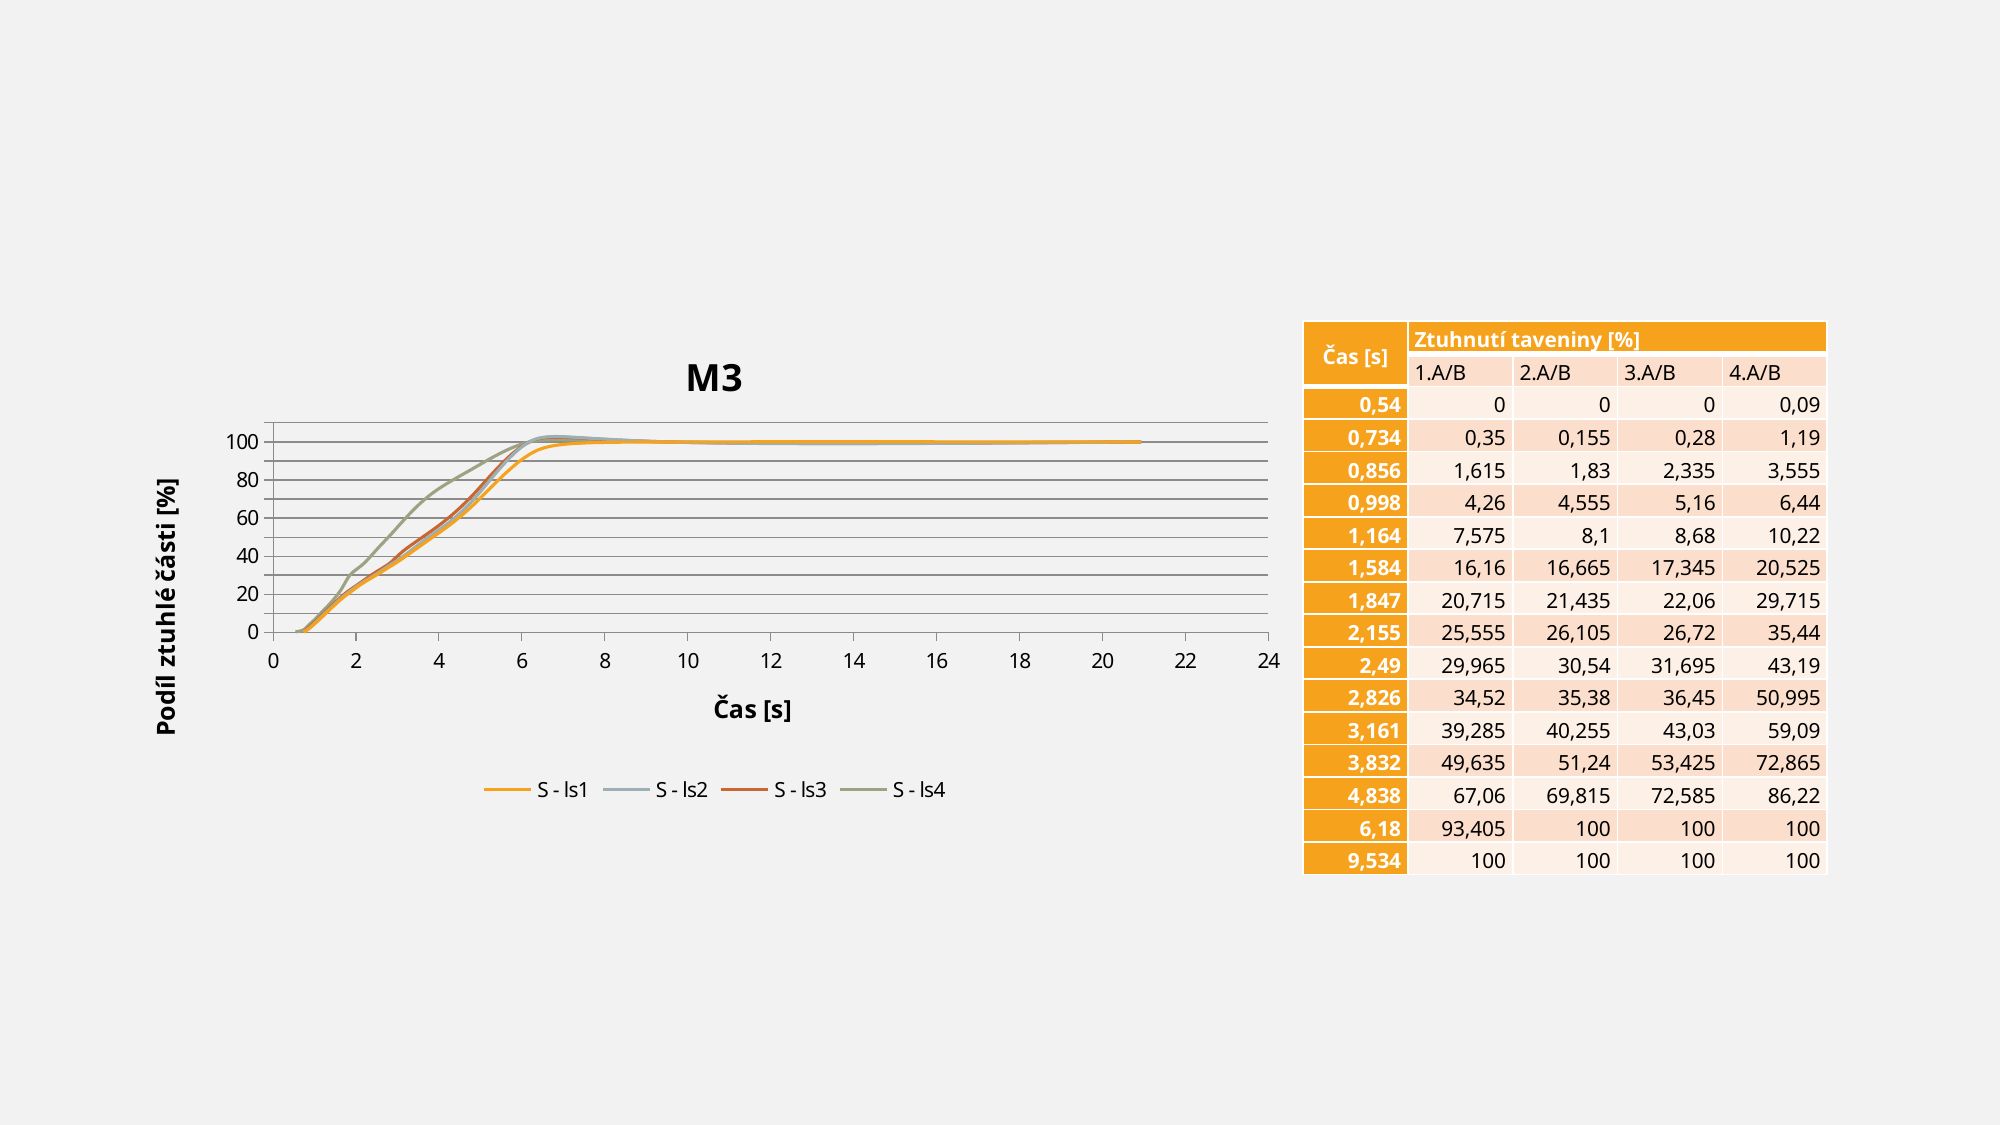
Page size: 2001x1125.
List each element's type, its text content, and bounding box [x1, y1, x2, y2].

table_cell 43,03 [1618, 713, 1722, 744]
table_cell 0,998 [1304, 485, 1407, 516]
table_cell 72,865 [1723, 745, 1826, 776]
table_cell 29,715 [1723, 583, 1826, 613]
table_cell 100 [1723, 810, 1826, 841]
table_cell 0 [1514, 387, 1617, 418]
table_cell 17,345 [1618, 550, 1722, 581]
table_cell 0,35 [1409, 420, 1512, 451]
table_cell 25,555 [1409, 615, 1512, 646]
table_cell 51,24 [1514, 745, 1617, 776]
table_cell 69,815 [1514, 778, 1617, 809]
table_cell 43,19 [1723, 648, 1826, 678]
table_cell 100 [1723, 843, 1826, 874]
table_cell 10,22 [1723, 518, 1826, 548]
table_cell 6,18 [1304, 810, 1407, 841]
table_cell 21,435 [1514, 583, 1617, 613]
table_cell 39,285 [1409, 713, 1512, 744]
table_cell 4,838 [1304, 778, 1407, 809]
table_cell 3,161 [1304, 713, 1407, 744]
table_cell 40,255 [1514, 713, 1617, 744]
table_cell 67,06 [1409, 778, 1512, 809]
table_cell 0,09 [1723, 387, 1826, 418]
table_cell 2.A/B [1514, 357, 1617, 386]
table_cell 7,575 [1409, 518, 1512, 548]
table_cell 20,525 [1723, 550, 1826, 581]
table_cell 16,665 [1514, 550, 1617, 581]
table_cell 2,155 [1304, 615, 1407, 646]
table_cell 9,534 [1304, 843, 1407, 874]
table_cell 22,06 [1618, 583, 1722, 613]
table_cell 0,734 [1304, 420, 1407, 451]
table_cell 4,26 [1409, 485, 1512, 516]
table_cell 35,38 [1514, 680, 1617, 711]
chart [125, 321, 1303, 810]
table_cell 16,16 [1409, 550, 1512, 581]
table_cell 29,965 [1409, 648, 1512, 678]
table_cell 4.A/B [1723, 357, 1826, 386]
table_cell 0 [1618, 387, 1722, 418]
table_cell 4,555 [1514, 485, 1617, 516]
table_cell 1,584 [1304, 550, 1407, 581]
table_cell 0,54 [1304, 389, 1407, 418]
table_cell 49,635 [1409, 745, 1512, 776]
table_cell 26,105 [1514, 615, 1617, 646]
table_cell 20,715 [1409, 583, 1512, 613]
table_cell 35,44 [1723, 615, 1826, 646]
table_cell 8,1 [1514, 518, 1617, 548]
table_cell 3.A/B [1618, 357, 1722, 386]
table_cell 2,335 [1618, 452, 1722, 483]
table_cell 0,28 [1618, 420, 1722, 451]
table_cell 100 [1618, 810, 1722, 841]
table_cell 1,164 [1304, 518, 1407, 548]
table_cell 0 [1409, 387, 1512, 418]
table_header Čas [s] [1304, 322, 1407, 384]
table_cell 36,45 [1618, 680, 1722, 711]
table_cell 50,995 [1723, 680, 1826, 711]
table_cell 0,155 [1514, 420, 1617, 451]
table_cell 1,847 [1304, 583, 1407, 613]
table_cell 93,405 [1409, 810, 1512, 841]
table_cell 100 [1409, 843, 1512, 874]
table_cell 1,83 [1514, 452, 1617, 483]
table_cell 2,826 [1304, 680, 1407, 711]
table_cell 72,585 [1618, 778, 1722, 809]
table_cell 8,68 [1618, 518, 1722, 548]
table_cell 100 [1514, 810, 1617, 841]
table_cell 1,19 [1723, 420, 1826, 451]
table_cell 6,44 [1723, 485, 1826, 516]
table_cell 0,856 [1304, 452, 1407, 483]
table_cell 30,54 [1514, 648, 1617, 678]
table_header Ztuhnutí taveniny [%] [1409, 322, 1826, 351]
table_cell 26,72 [1618, 615, 1722, 646]
table_cell 59,09 [1723, 713, 1826, 744]
table_cell 53,425 [1618, 745, 1722, 776]
table_cell 34,52 [1409, 680, 1512, 711]
table_cell 100 [1514, 843, 1617, 874]
table_cell 1,615 [1409, 452, 1512, 483]
table_cell 100 [1618, 843, 1722, 874]
table_cell 2,49 [1304, 648, 1407, 678]
table_cell 86,22 [1723, 778, 1826, 809]
table_cell 31,695 [1618, 648, 1722, 678]
table_cell 3,555 [1723, 452, 1826, 483]
table_cell 5,16 [1618, 485, 1722, 516]
table_cell 1.A/B [1409, 357, 1512, 386]
table_cell 3,832 [1304, 745, 1407, 776]
